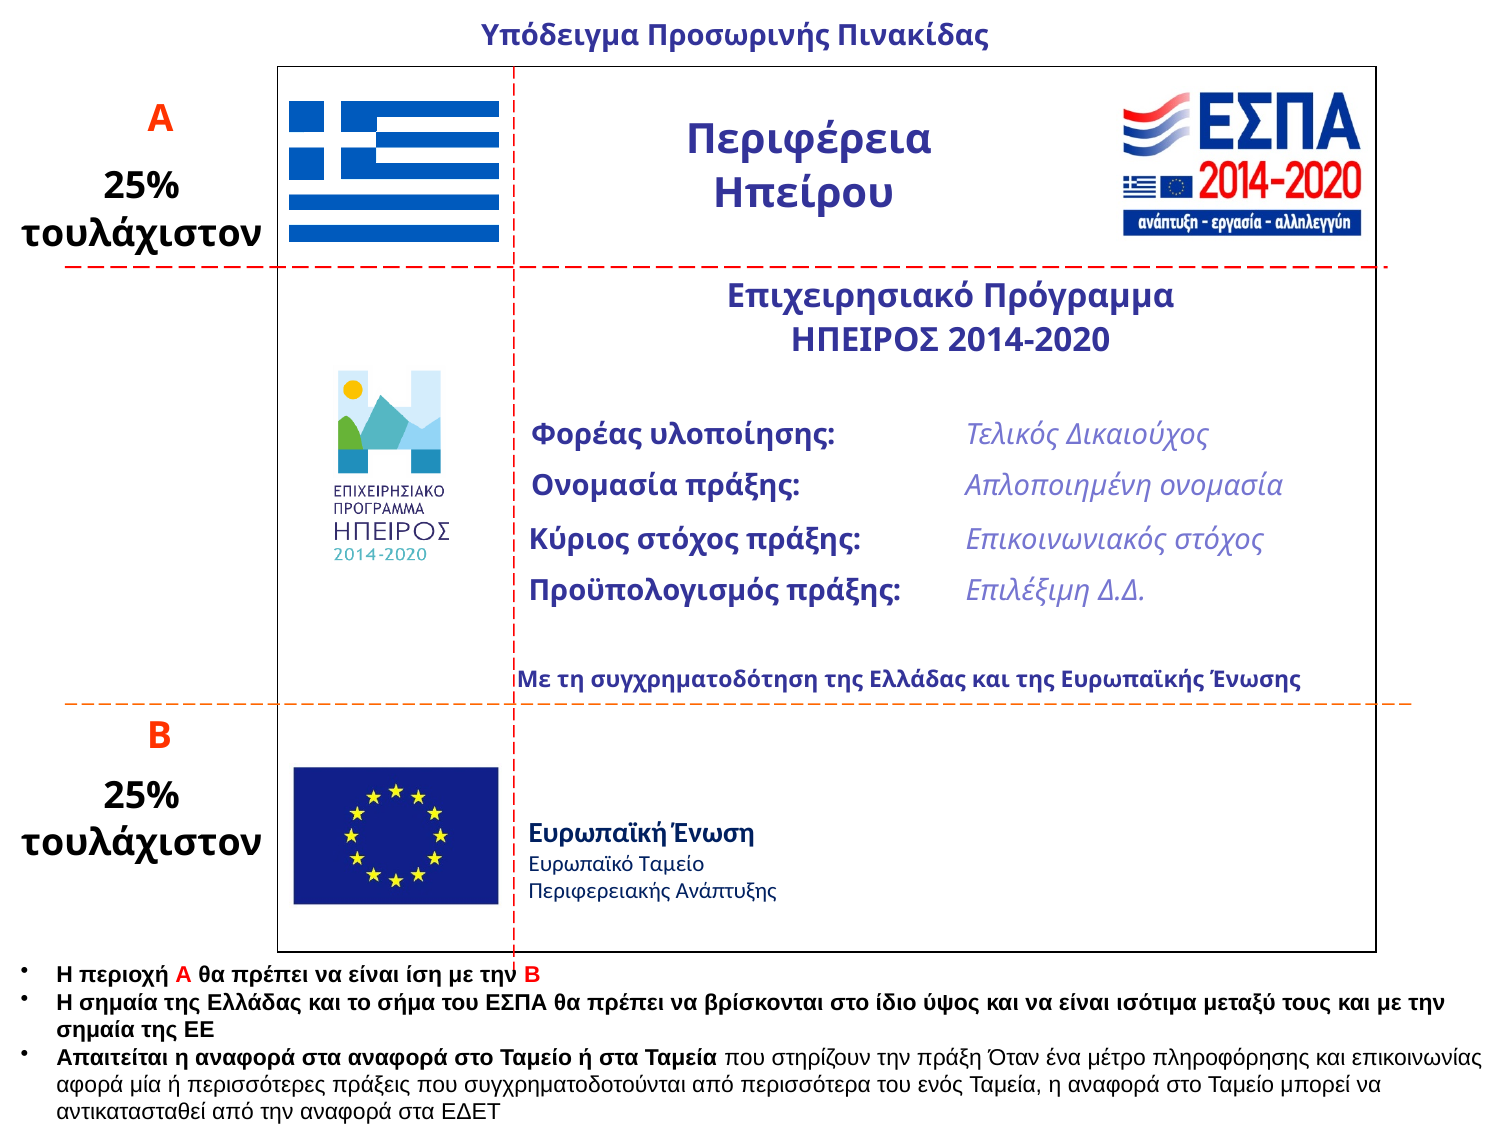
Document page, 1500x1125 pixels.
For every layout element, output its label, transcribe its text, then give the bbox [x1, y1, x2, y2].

text_box Φορέας υλοποίησης: [516, 407, 906, 458]
text_box Τελικός Δικαιούχος [950, 407, 1376, 458]
text_box 25% τουλάχιστον [5, 763, 278, 871]
text_box Ονομασία πράξης: [516, 458, 906, 509]
text_box Κύριος στόχος πράξης: [513, 513, 950, 563]
text_box Επιχειρησιακό Πρόγραμμα ΗΠΕΙΡΟΣ 2014-2020 [513, 267, 1388, 365]
text_box Απλοποιημένη ονομασία [950, 458, 1376, 509]
text_box 25% τουλάχιστον [5, 153, 278, 262]
picture [288, 101, 500, 242]
text_box [277, 66, 1376, 952]
text_box Επιλέξιμη Δ.Δ. [950, 563, 1378, 614]
picture [331, 483, 449, 564]
picture [288, 763, 502, 909]
text_box Ευρωπαϊκή Ένωση [513, 805, 1436, 856]
text_box Επικοινωνιακός στόχος [950, 513, 1378, 563]
text_box A [78, 86, 244, 147]
text_box Ευρωπαϊκό Ταμείο Περιφερειακής Ανάπτυξης [513, 841, 809, 911]
text_box Περιφέρεια Ηπείρου [525, 104, 1093, 224]
text_box Υπόδειγμα Προσωρινής Πινακίδας [466, 9, 1069, 59]
picture [333, 364, 447, 478]
picture [1115, 86, 1368, 242]
text_box Η περιοχή Α θα πρέπει να είναι ίση με την Β Η σημαία της Ελλάδας και το σήμα του ΕΣΠΑ θα πρέπει να βρίσκονται στο ίδιο ύψος και να είναι ισότιμα μεταξύ τους και με την σημαία της ΕΕ Απαιτείται η αναφορά στα αναφορά στο Ταμείο ή στα Ταμεία που στηρίζουν την πράξη Όταν ένα μέτρο πληροφόρησης και επικοινωνίας αφορά μία ή περισσότερες πράξεις που συγχρηματοδοτούνται από περισσότερα του ενός Ταμεία, η αναφορά στο Ταμείο μπορεί να αντικατασταθεί από την αναφορά στα ΕΔΕΤ [5, 952, 1500, 1125]
text_box Με τη συγχρηματοδότηση της Ελλάδας και της Ευρωπαϊκής Ένωσης [502, 657, 1400, 700]
text_box B [76, 704, 243, 764]
text_box Προϋπολογισμός πράξης: [513, 563, 950, 614]
